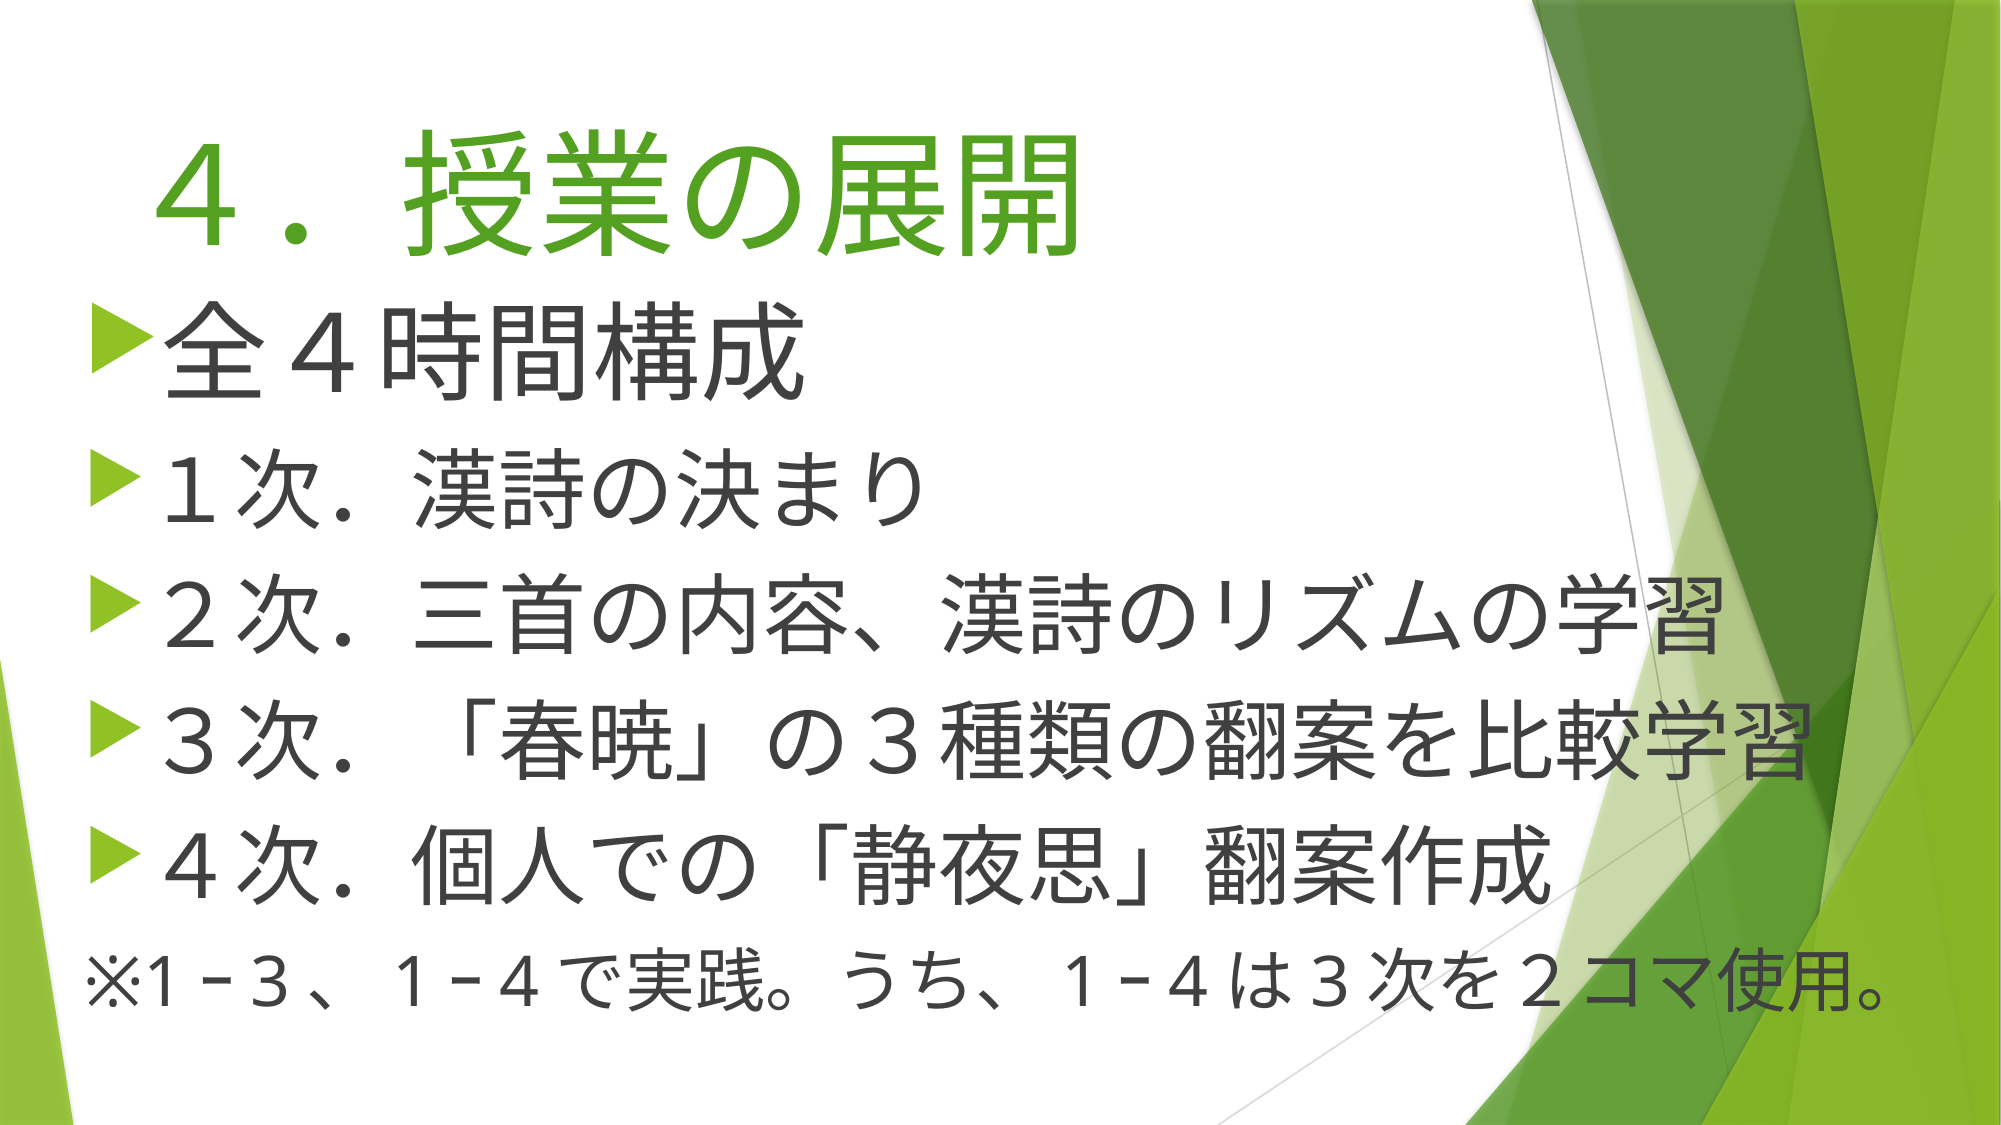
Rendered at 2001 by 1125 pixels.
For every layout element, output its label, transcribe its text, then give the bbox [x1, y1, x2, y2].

title ４．授業の展開 [111, 99, 1522, 277]
list 全４時間構成 １次．漢詩の決まり ２次．三首の内容、漢詩のリズムの学習 ３次．「春暁」の３種類の翻案を比較学習 ４次．個人での「静夜思」翻案作成 ※1ｰ3、1ｰ4で実践。うち、1ｰ4は3次を２コマ使用。 [69, 277, 1875, 1047]
